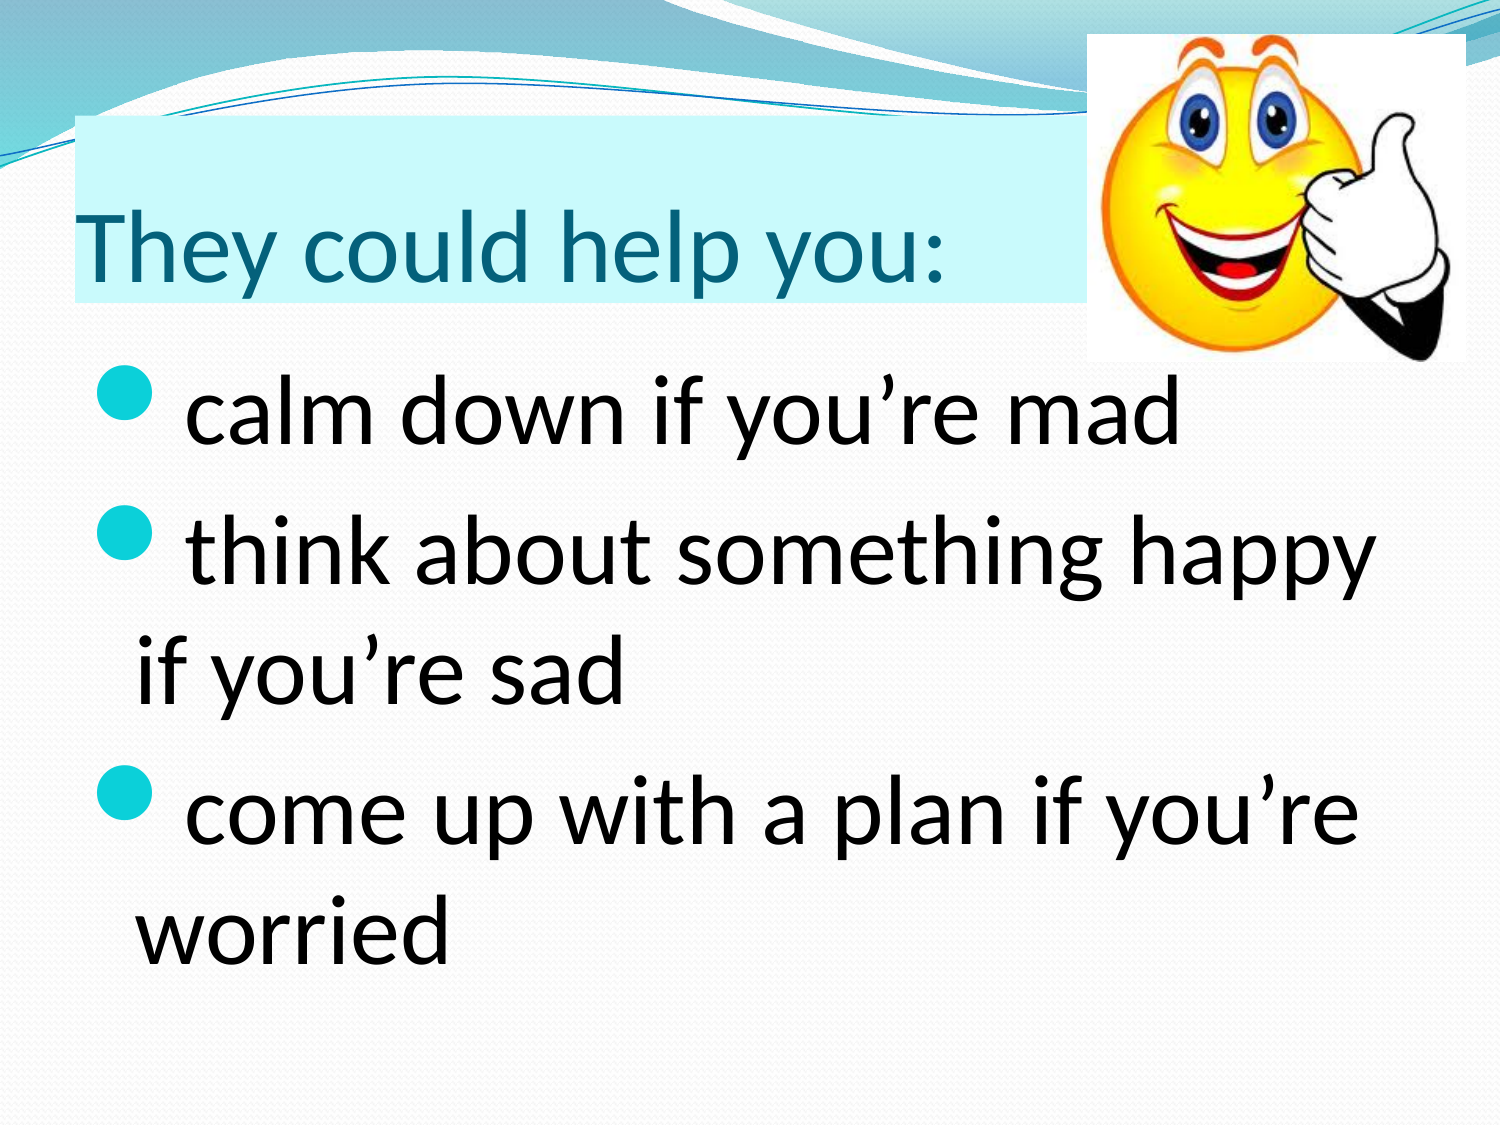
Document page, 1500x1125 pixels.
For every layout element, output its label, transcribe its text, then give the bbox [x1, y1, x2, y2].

title They could help you: [75, 115, 1080, 303]
list calm down if you’re mad think about something happy if you’re sad come up with a plan if you’re worried [75, 337, 1425, 1058]
picture [1087, 34, 1466, 362]
